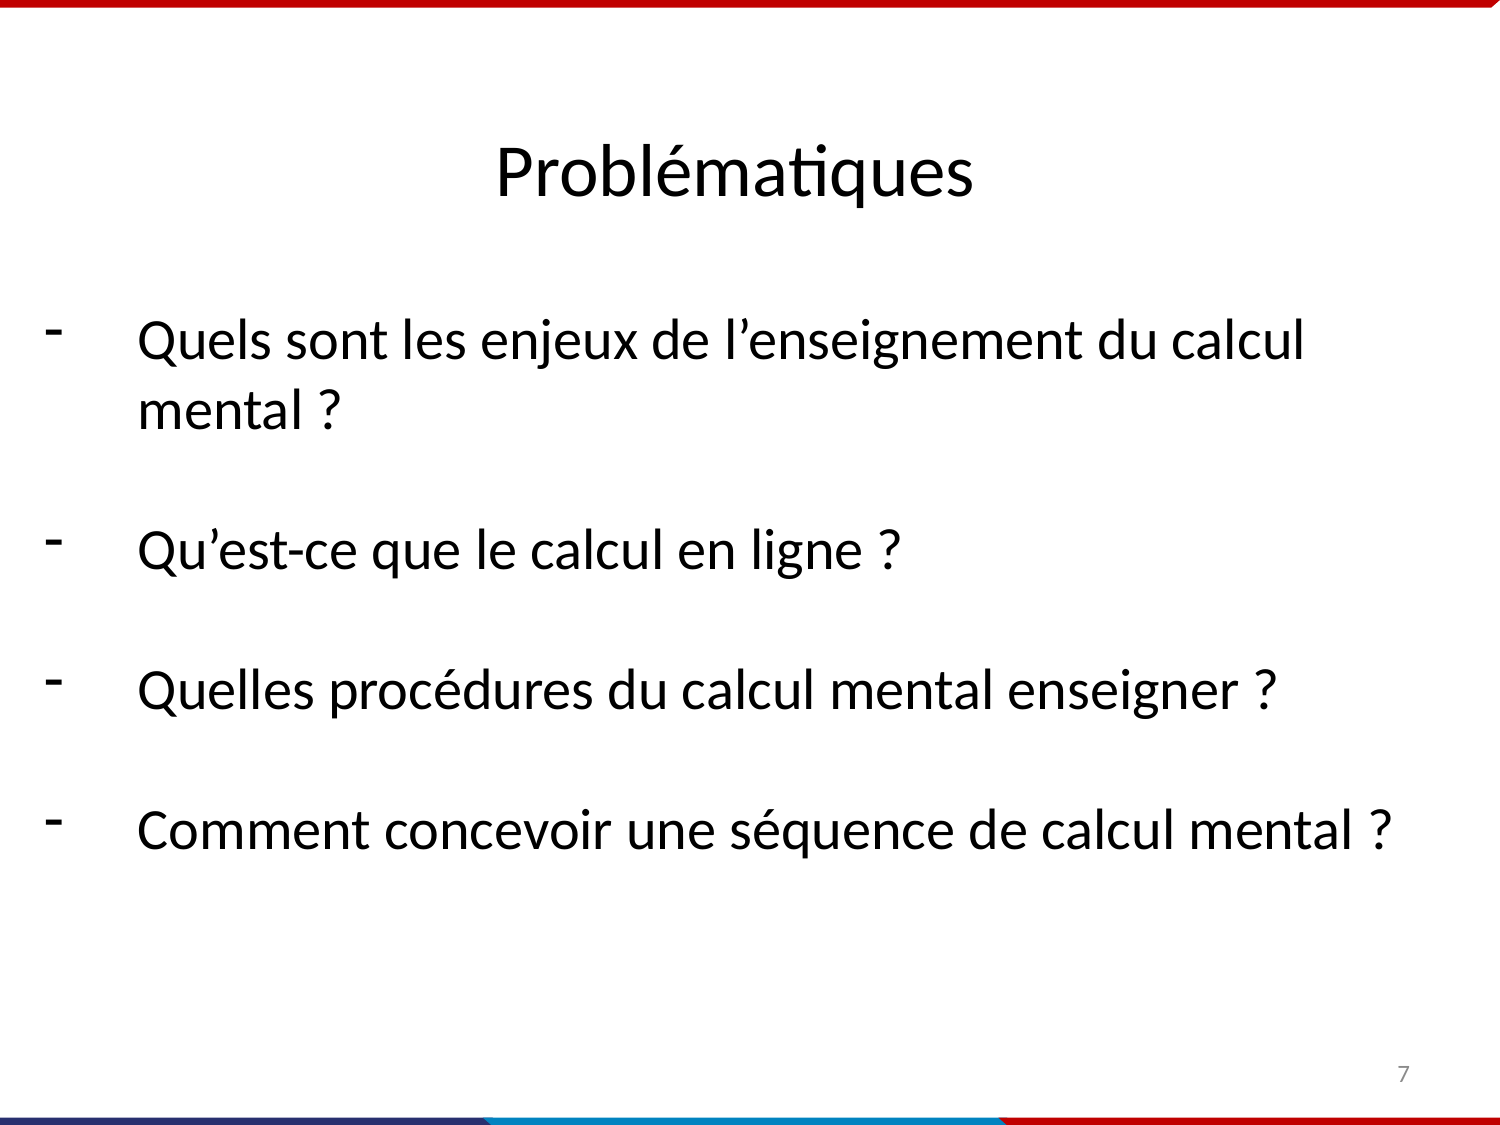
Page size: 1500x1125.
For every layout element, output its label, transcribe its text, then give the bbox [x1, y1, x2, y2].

text_box Problématiques Quels sont les enjeux de l’enseignement du calcul mental ? Qu’est-ce que le calcul en ligne ? Quelles procédures du calcul mental enseigner ? Comment concevoir une séquence de calcul mental ? [29, 113, 1459, 1029]
slide_number 7 [1074, 1042, 1425, 1103]
